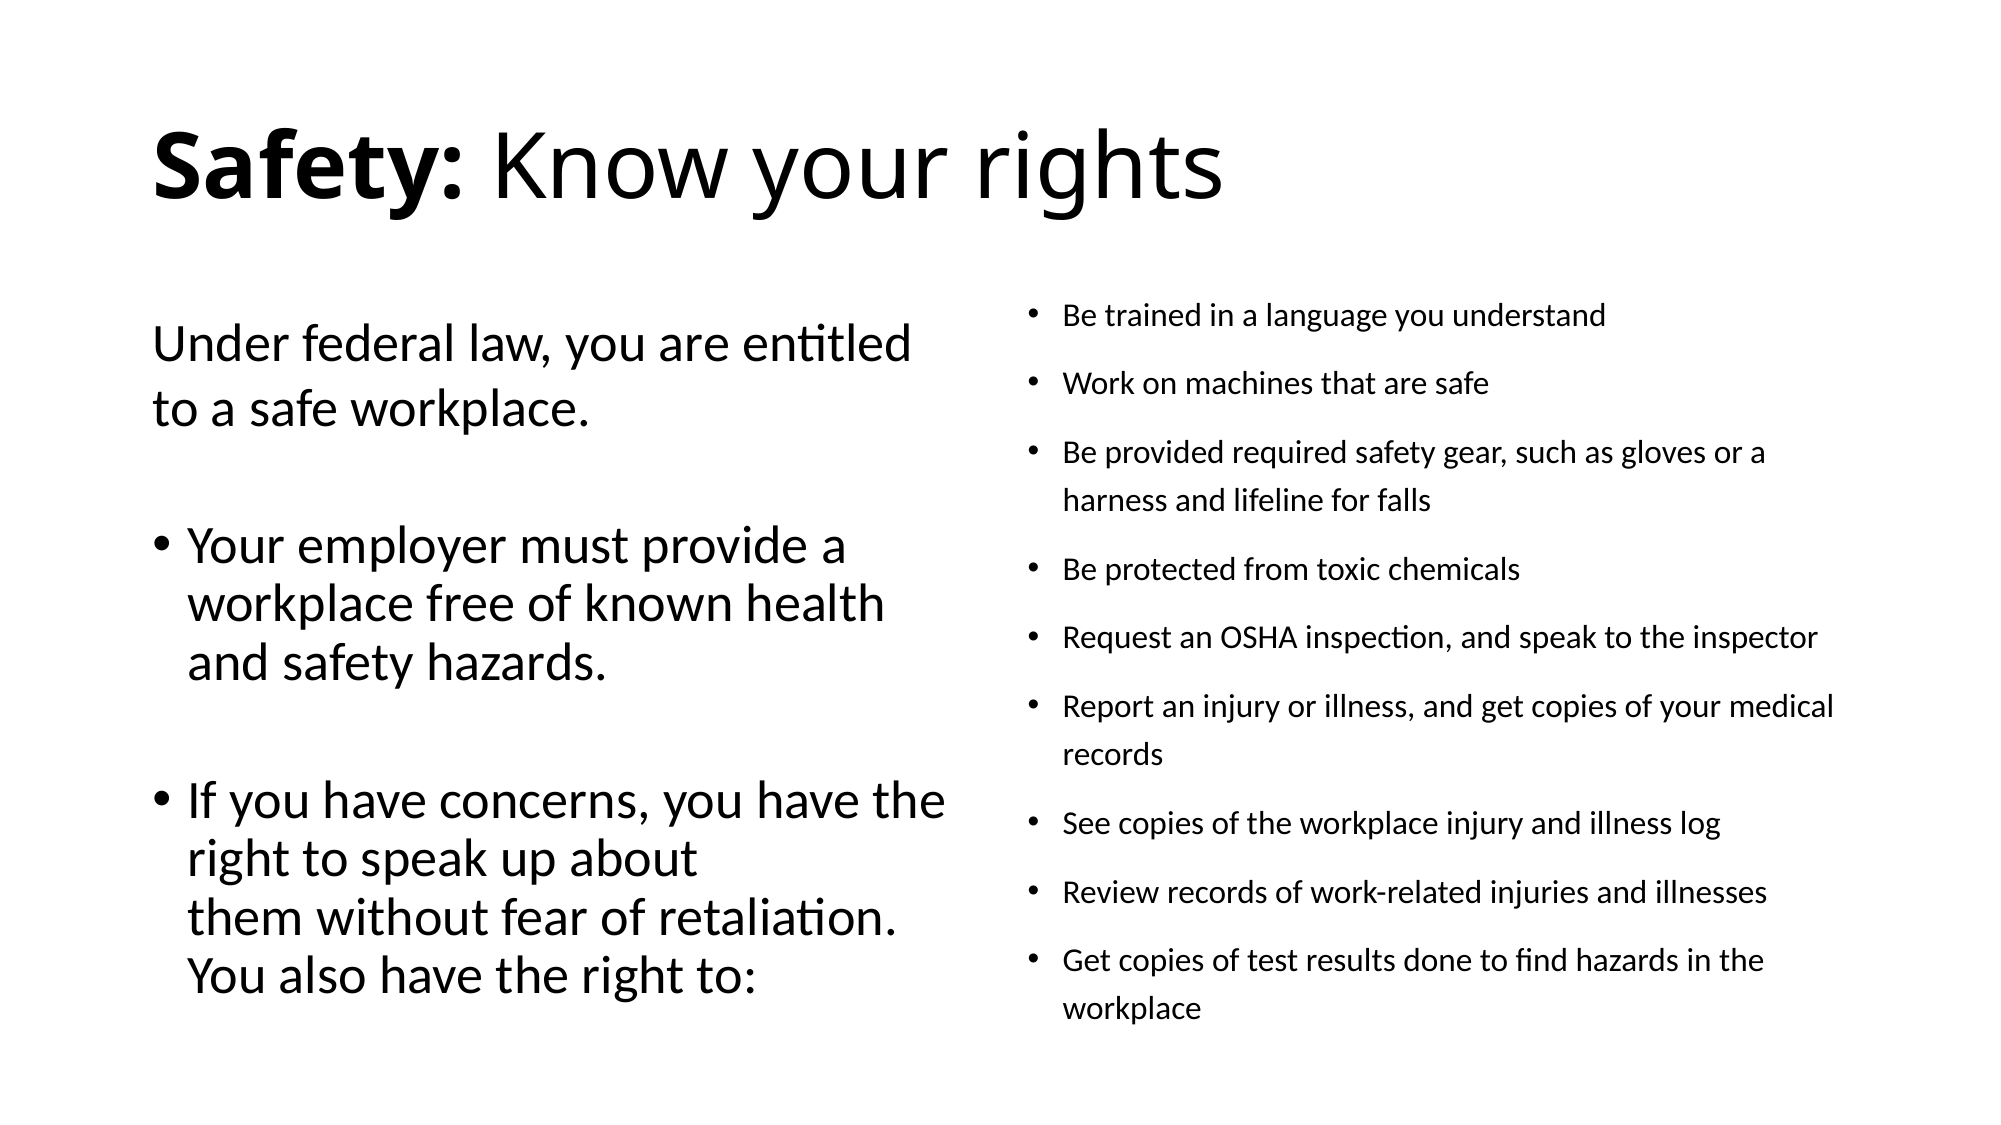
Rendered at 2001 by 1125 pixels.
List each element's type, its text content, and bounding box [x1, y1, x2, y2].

list Under federal law, you are entitled to a safe workplace. Your employer must provide a workplace free of known health and safety hazards. If you have concerns, you have the right to speak up about them without fear of retaliation. You also have the right to: [137, 299, 988, 1014]
list Be trained in a language you understand Work on machines that are safe Be provided required safety gear, such as gloves or a harness and lifeline for falls Be protected from toxic chemicals Request an OSHA inspection, and speak to the inspector Report an injury or illness, and get copies of your medical records See copies of the workplace injury and illness log Review records of work-related injuries and illnesses Get copies of test results done to find hazards in the workplace [1012, 277, 1863, 992]
title Safety: Know your rights [137, 59, 1863, 278]
